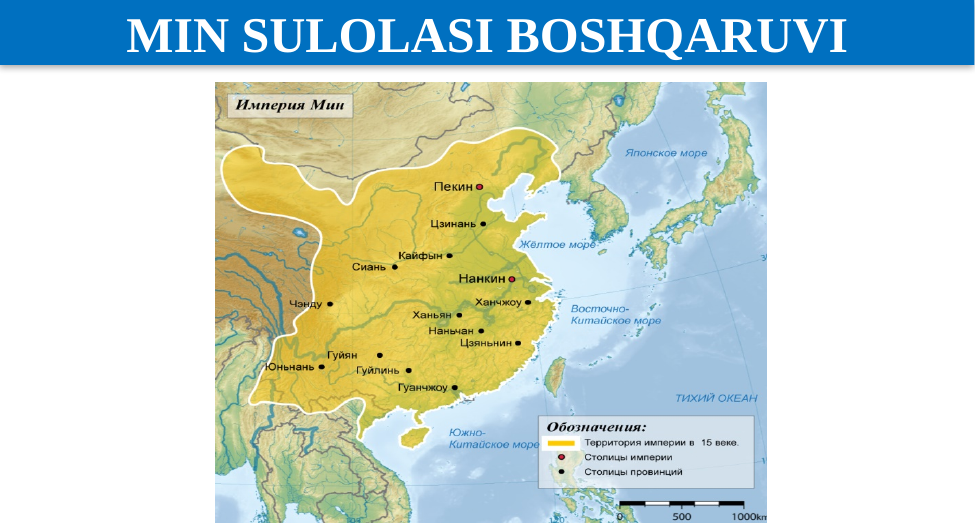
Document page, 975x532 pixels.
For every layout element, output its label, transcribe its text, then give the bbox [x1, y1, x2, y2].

picture [215, 82, 767, 524]
text_box MIN SULOLASI BOSHQARUVI [0, 0, 975, 66]
